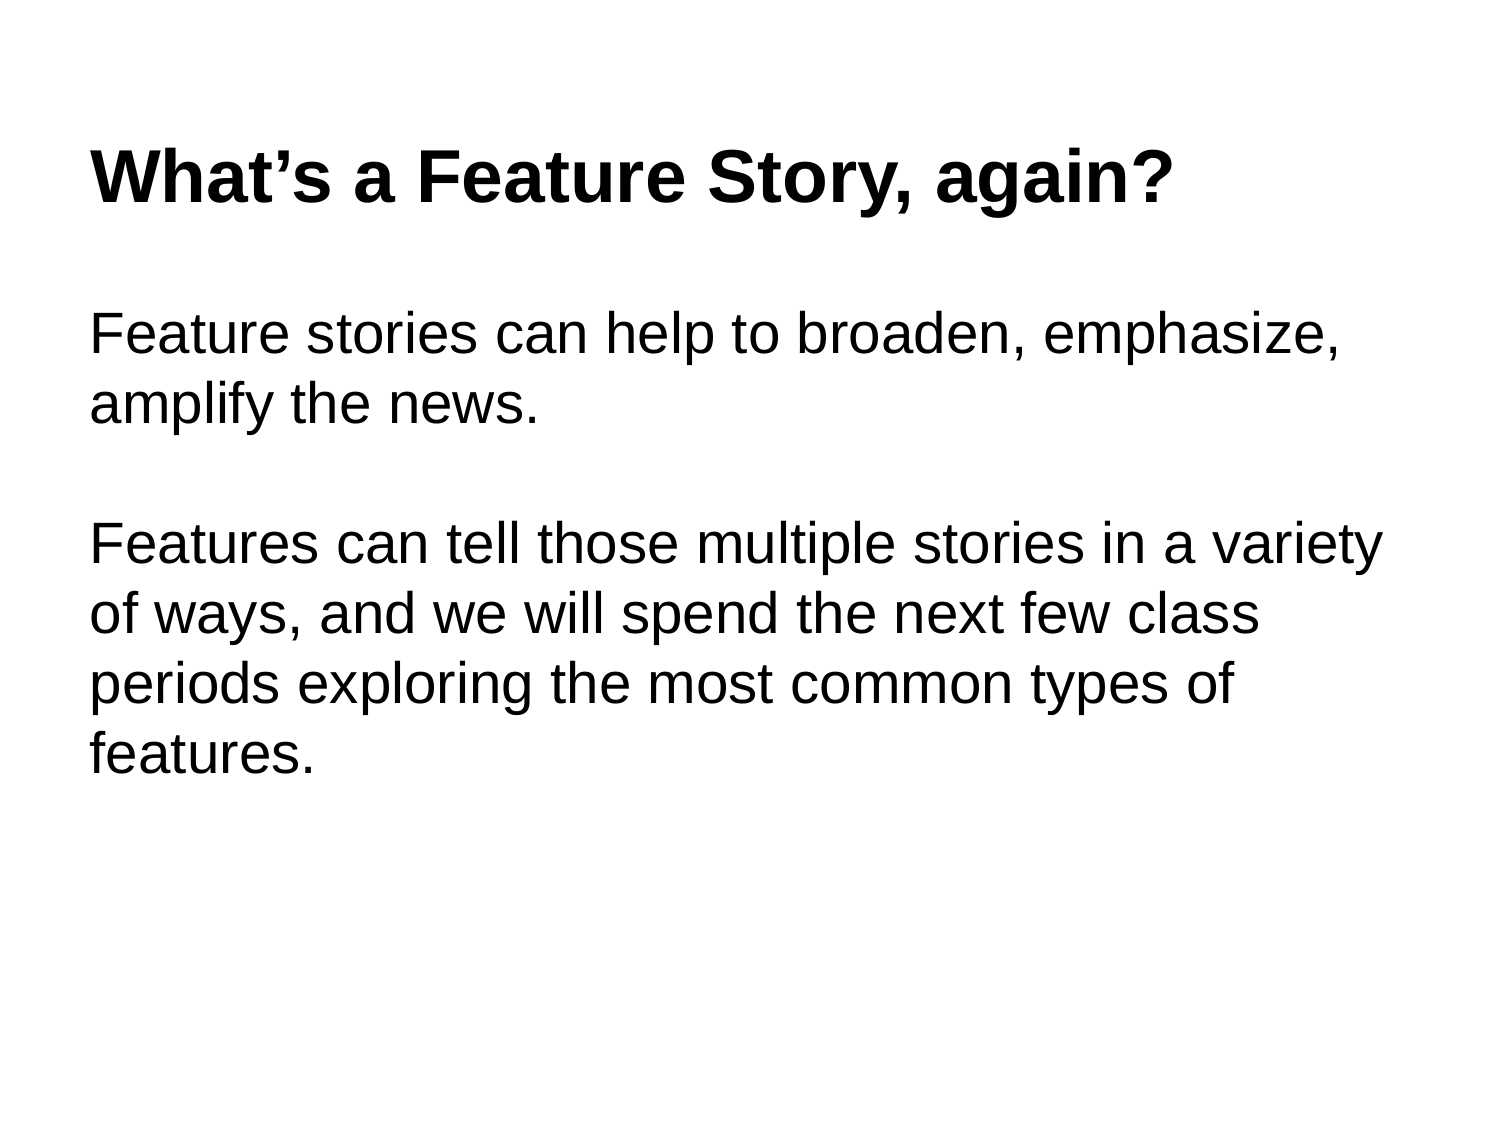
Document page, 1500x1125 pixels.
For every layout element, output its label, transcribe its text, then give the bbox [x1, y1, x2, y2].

text_box Feature stories can help to broaden, emphasize, amplify the news. Features can tell those multiple stories in a variety of ways, and we will spend the next few class periods exploring the most common types of features. [74, 287, 1425, 793]
title What’s a Feature Story, again? [75, 45, 1425, 233]
